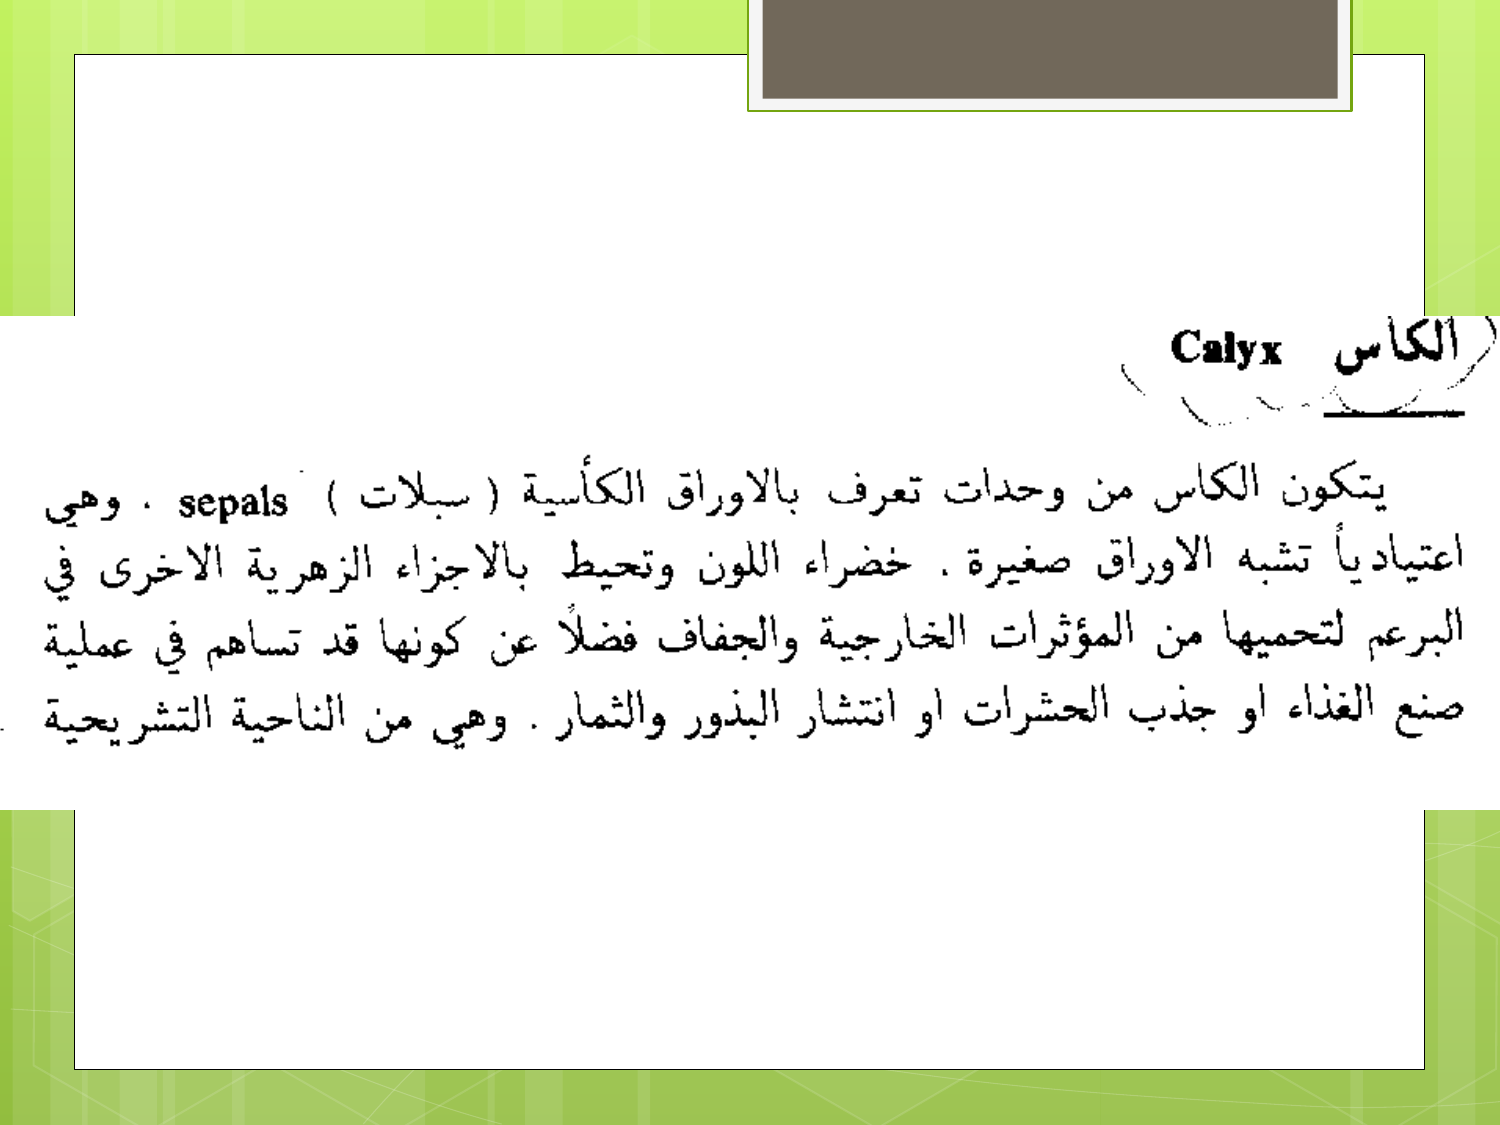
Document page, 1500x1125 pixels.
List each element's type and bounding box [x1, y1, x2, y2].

picture [0, 315, 1500, 811]
